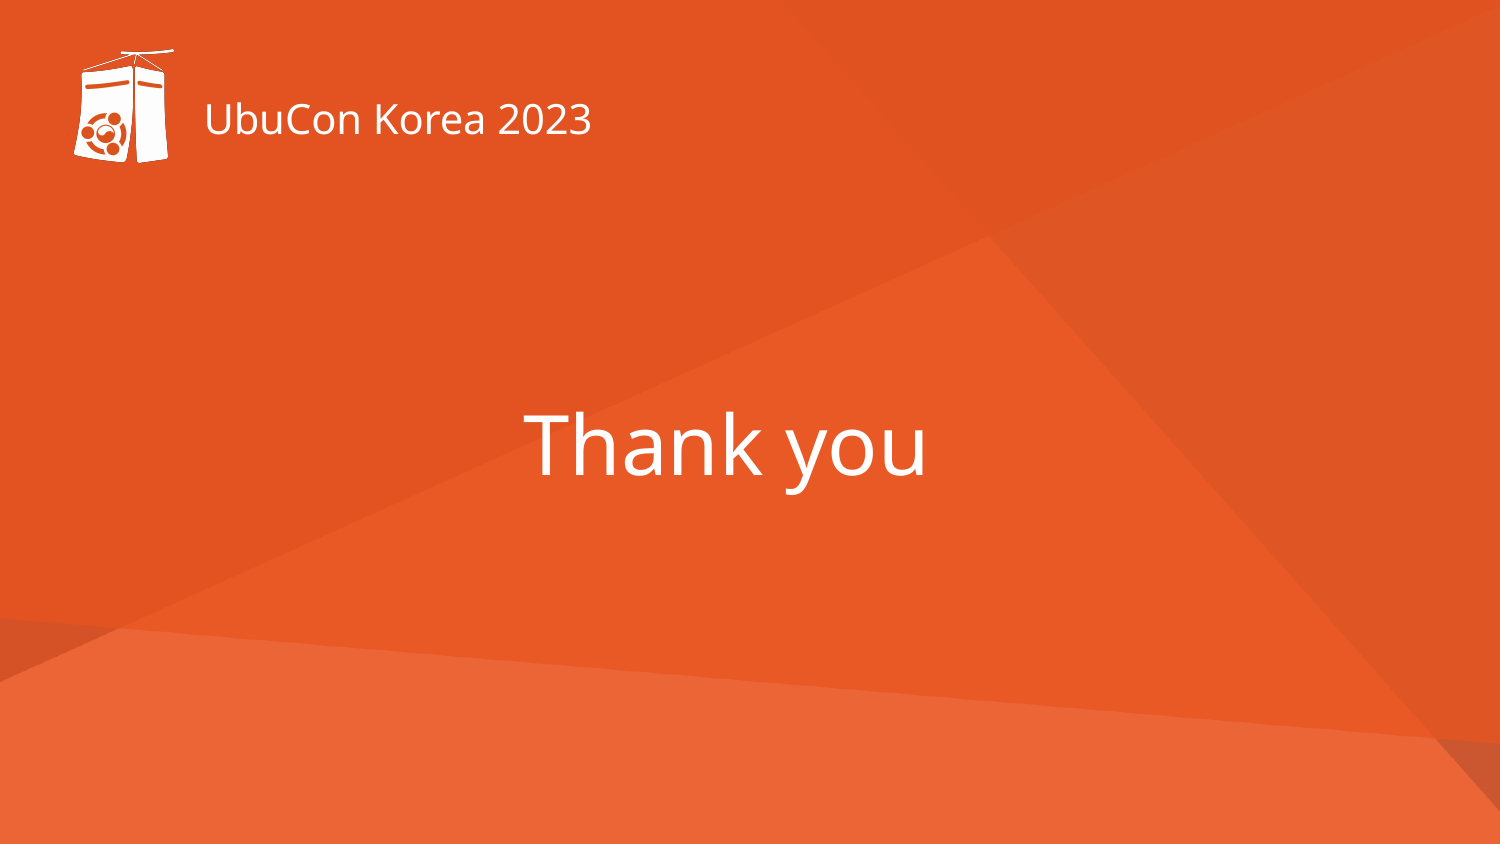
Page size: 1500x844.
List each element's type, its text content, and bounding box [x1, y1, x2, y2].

title Thank you [508, 369, 992, 507]
picture [0, 0, 1500, 844]
